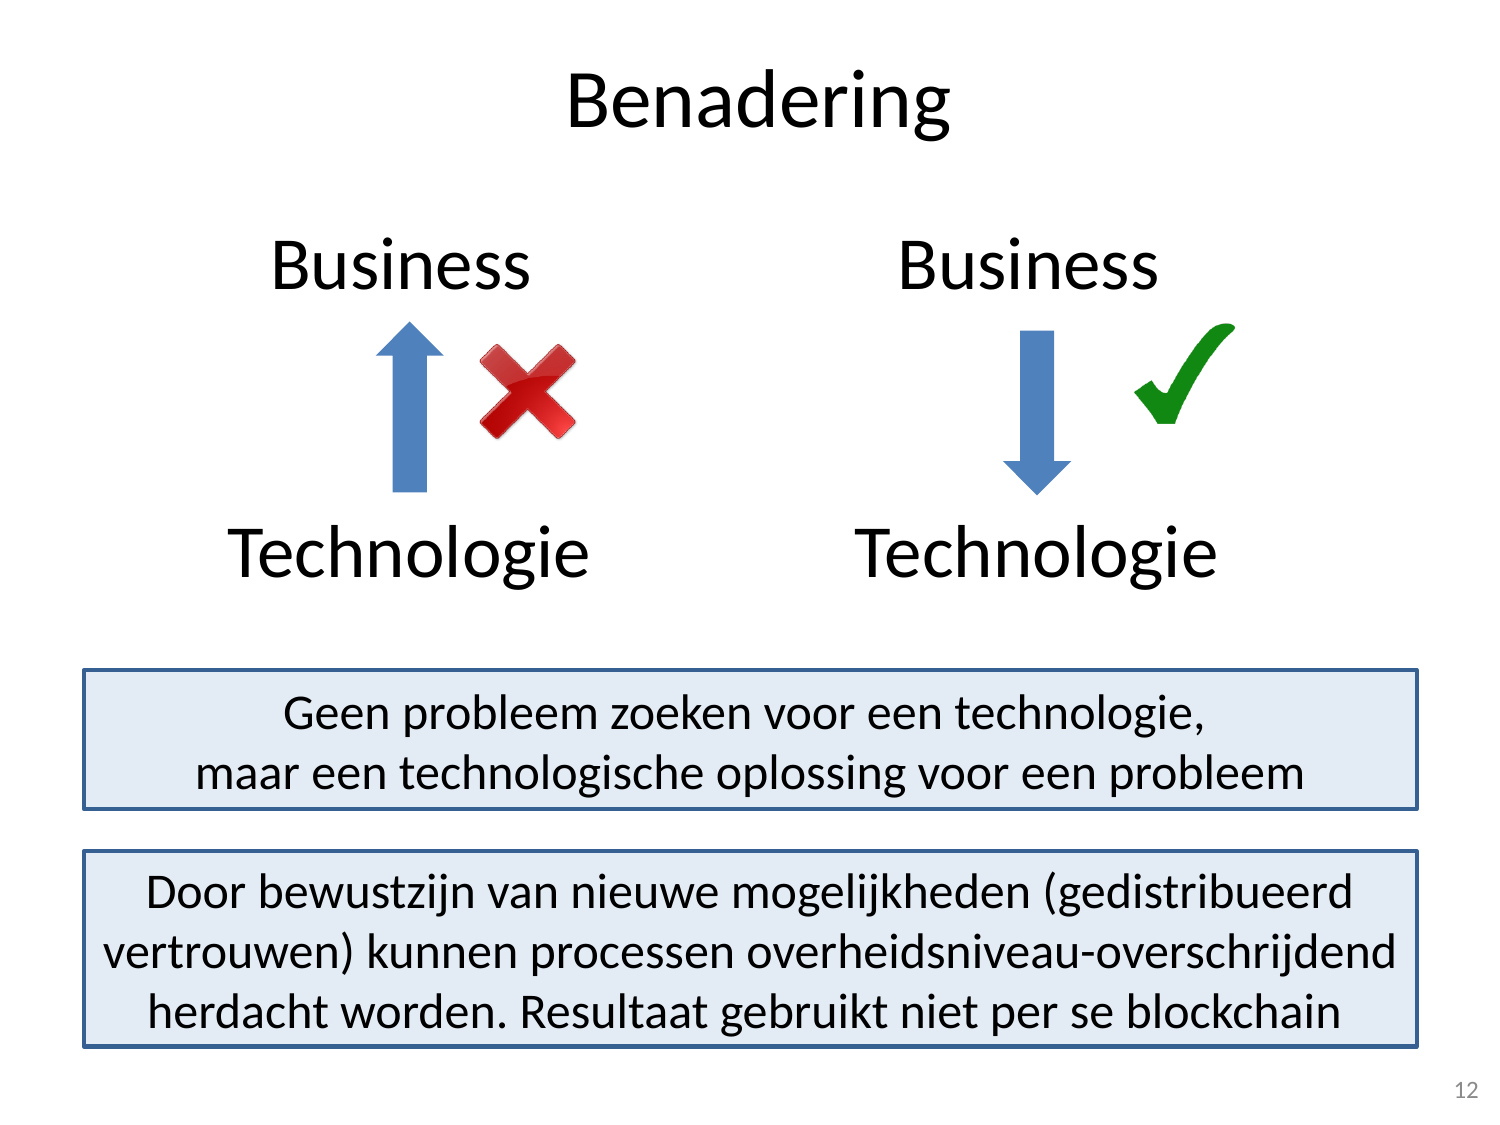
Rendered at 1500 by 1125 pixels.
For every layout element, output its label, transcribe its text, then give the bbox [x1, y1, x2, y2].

text_box Geen probleem zoeken voor een technologie, maar een technologische oplossing voor een probleem [82, 668, 1419, 811]
text_box Technologie [212, 495, 607, 600]
text_box Door bewustzijn van nieuwe mogelijkheden (gedistribueerd vertrouwen) kunnen processen overheidsniveau-overschrijdend herdacht worden. Resultaat gebruikt niet per se blockchain [82, 849, 1419, 1049]
text_box [373, 319, 446, 495]
picture [1131, 321, 1237, 426]
text_box [1000, 328, 1074, 498]
slide_number 12 [1144, 1058, 1494, 1119]
title Benadering [83, 0, 1434, 188]
text_box Business [255, 206, 564, 312]
picture [475, 339, 580, 444]
text_box Technologie [840, 495, 1234, 600]
text_box Business [882, 206, 1192, 312]
